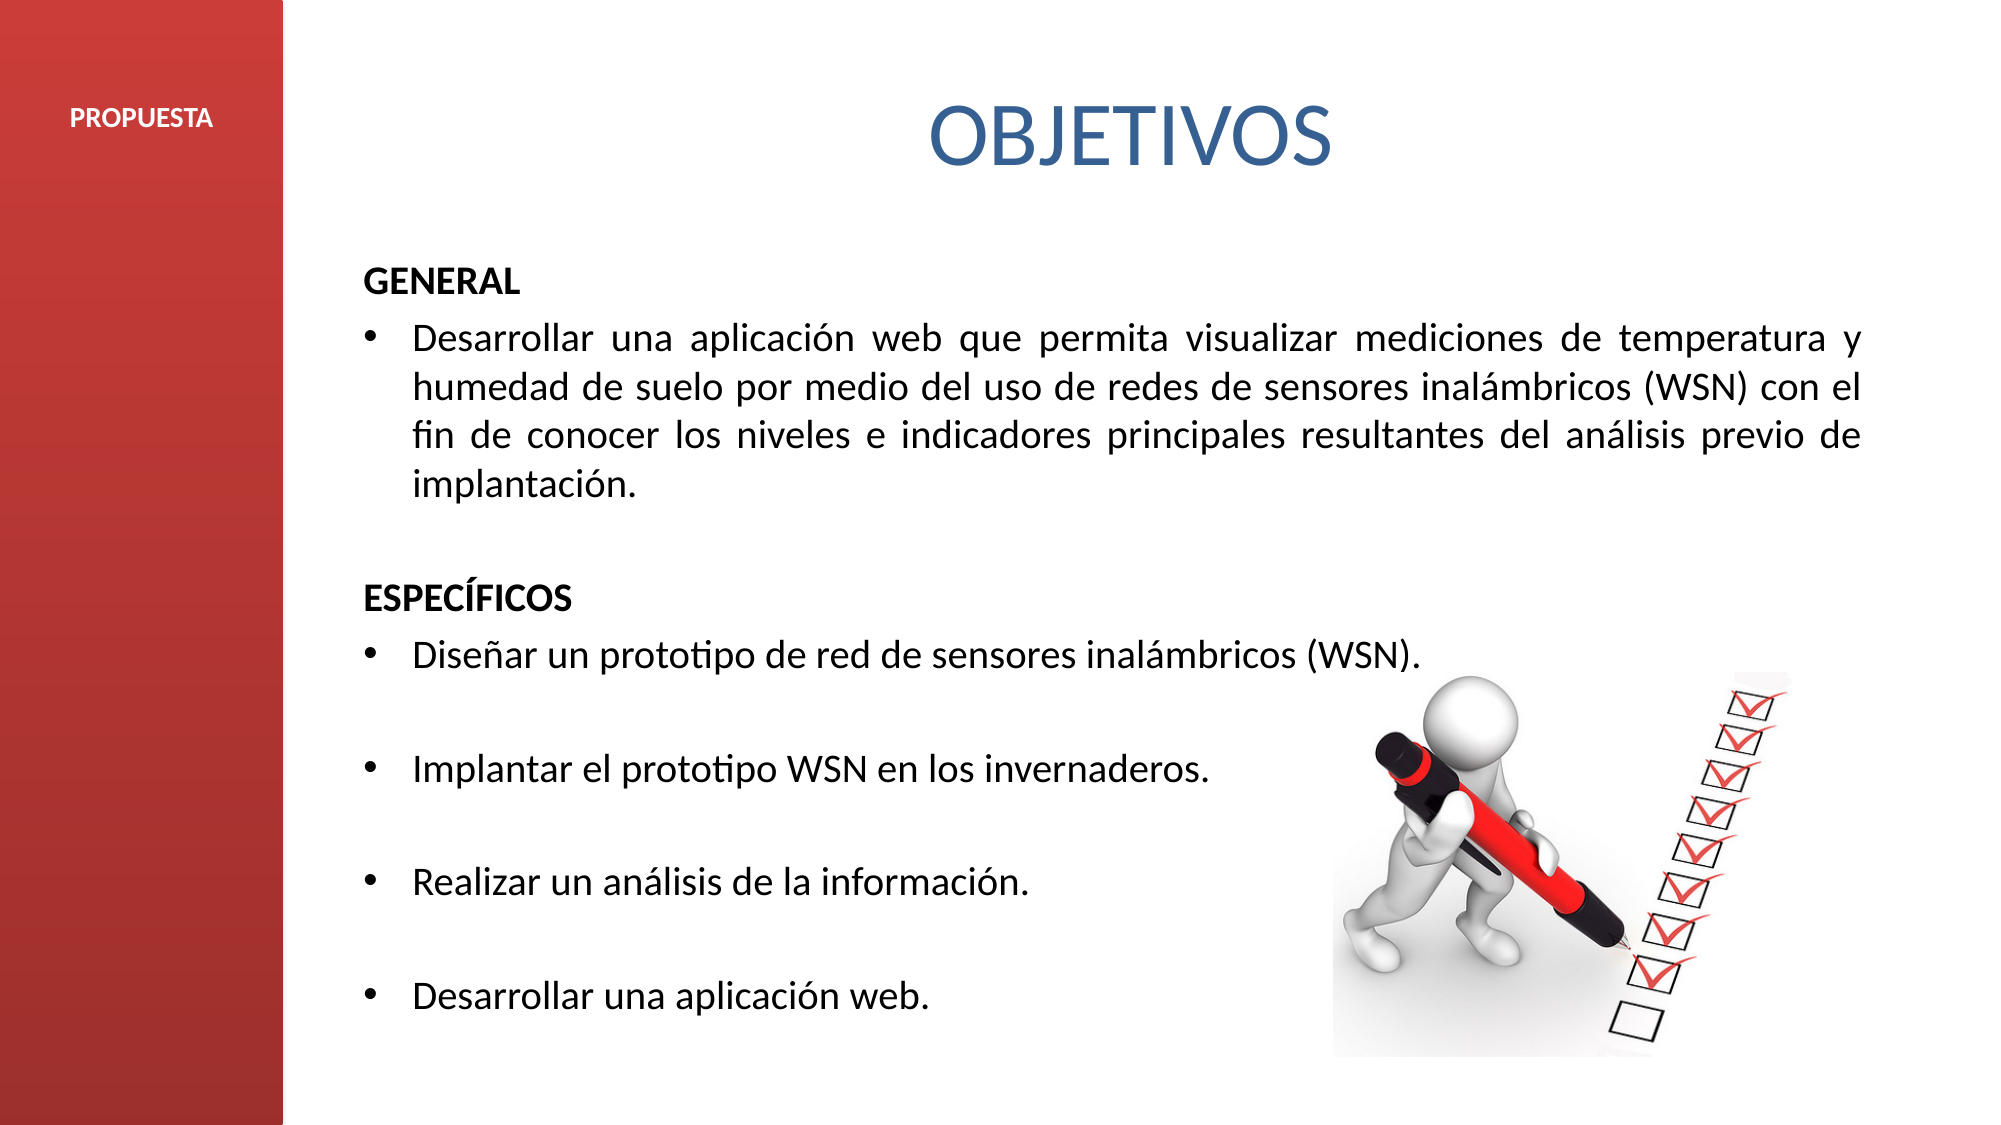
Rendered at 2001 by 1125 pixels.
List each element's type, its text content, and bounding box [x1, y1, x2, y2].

list GENERAL Desarrollar una aplicación web que permita visualizar mediciones de temperatura y humedad de suelo por medio del uso de redes de sensores inalámbricos (WSN) con el fin de conocer los niveles e indicadores principales resultantes del análisis previo de implantación. ESPECÍFICOS Diseñar un prototipo de red de sensores inalámbricos (WSN). Implantar el prototipo WSN en los invernaderos. Realizar un análisis de la información. Desarrollar una aplicación web. [348, 195, 1879, 1037]
text_box [0, 0, 283, 1125]
title OBJETIVOS [338, 35, 1925, 223]
picture [1332, 672, 1846, 1057]
text_box PROPUESTA [11, 90, 272, 141]
